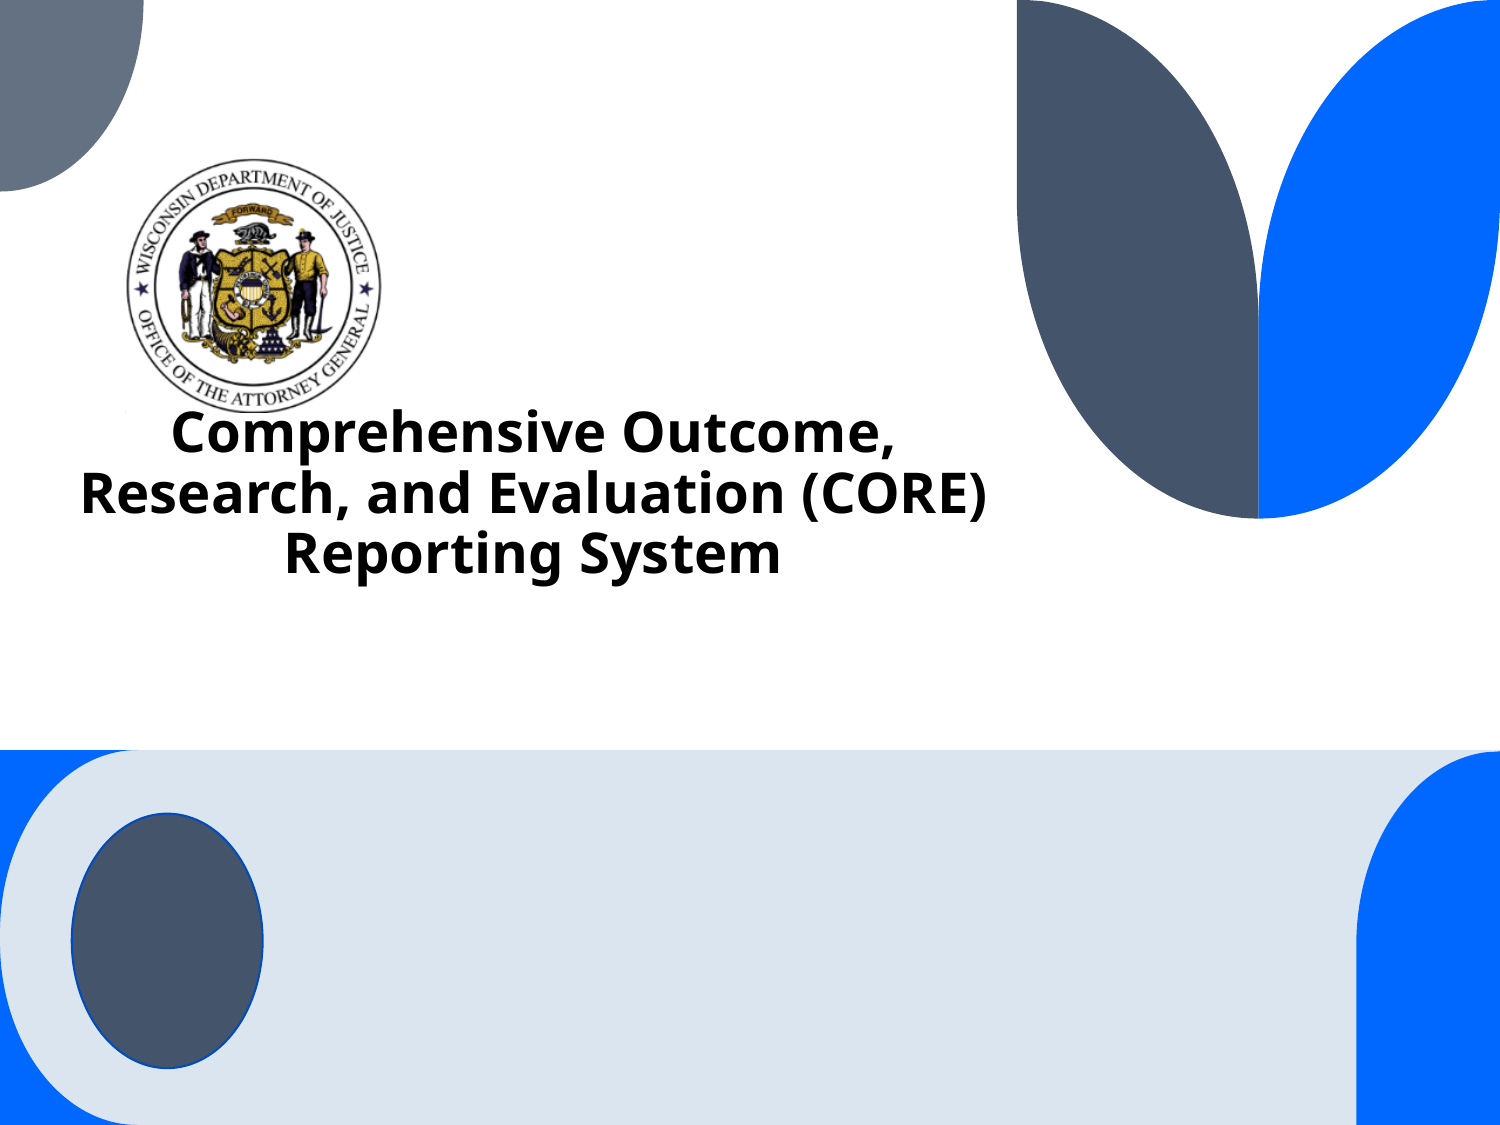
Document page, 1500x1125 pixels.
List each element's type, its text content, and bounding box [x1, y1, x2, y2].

picture [124, 158, 383, 413]
title Comprehensive Outcome, Research, and Evaluation (CORE) Reporting System [13, 338, 1054, 594]
